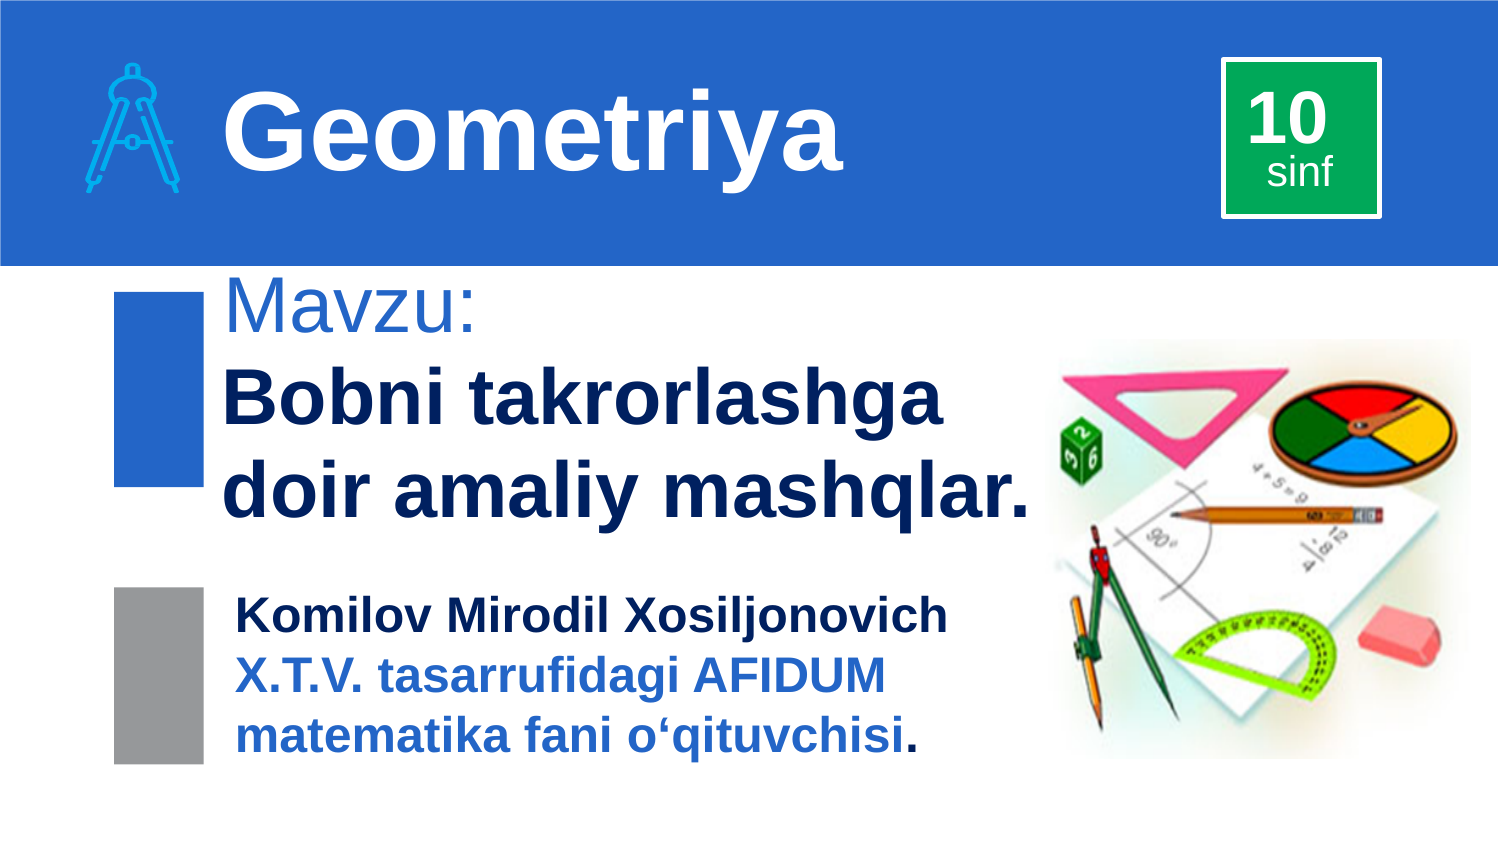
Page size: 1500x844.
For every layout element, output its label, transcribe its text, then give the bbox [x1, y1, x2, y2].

text_box 10 [1246, 64, 1346, 158]
text_box sinf [1266, 140, 1337, 196]
text_box Komilov Mirodil Xosiljonovich X.T.V. tasarrufidagi AFIDUM matematika fani o‘qituvchisi. [230, 578, 1003, 763]
text_box [114, 587, 204, 765]
text_box [114, 291, 204, 488]
text_box [85, 62, 180, 194]
text_box [0, 0, 1498, 266]
text_box Geometriya [218, 54, 847, 193]
text_box [1223, 59, 1380, 217]
text_box Mavzu: Bobni takrorlashga doir amaliy mashqlar. [218, 280, 1394, 626]
picture [1045, 338, 1471, 759]
